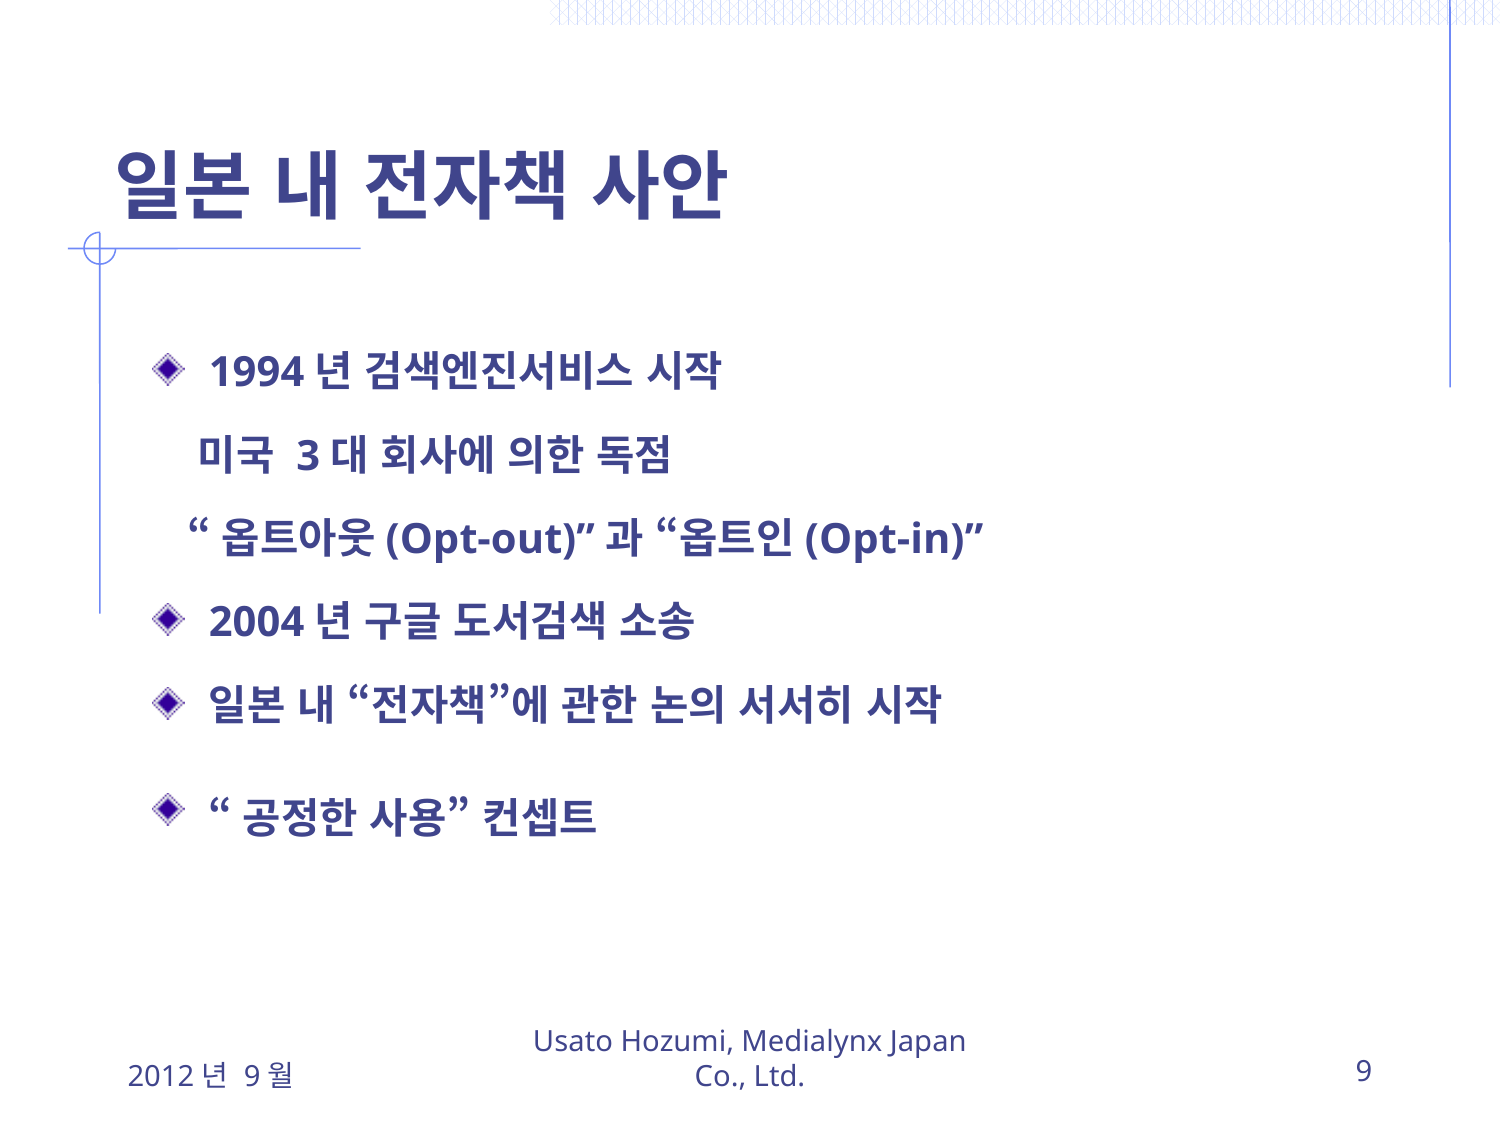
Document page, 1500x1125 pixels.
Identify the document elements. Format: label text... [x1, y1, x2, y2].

list 1994년 검색엔진서비스 시작 미국 3대 회사에 의한 독점 “옵트아웃(Opt-out)”과 “옵트인(Opt-in)” 2004년 구글 도서검색 소송 일본 내 “전자책”에 관한 논의 서서히 시작 “공정한 사용” 컨셉트 [137, 312, 1413, 988]
title 일본 내 전자책 사안 [99, 50, 1375, 238]
slide_number 9 [1074, 1024, 1388, 1101]
picture [152, 687, 185, 720]
picture [152, 353, 185, 386]
picture [152, 793, 185, 826]
footer Usato Hozumi, Medialynx Japan Co., Ltd. [512, 1024, 988, 1101]
slide_number 2012년 9월 [112, 1024, 426, 1101]
picture [152, 603, 185, 636]
